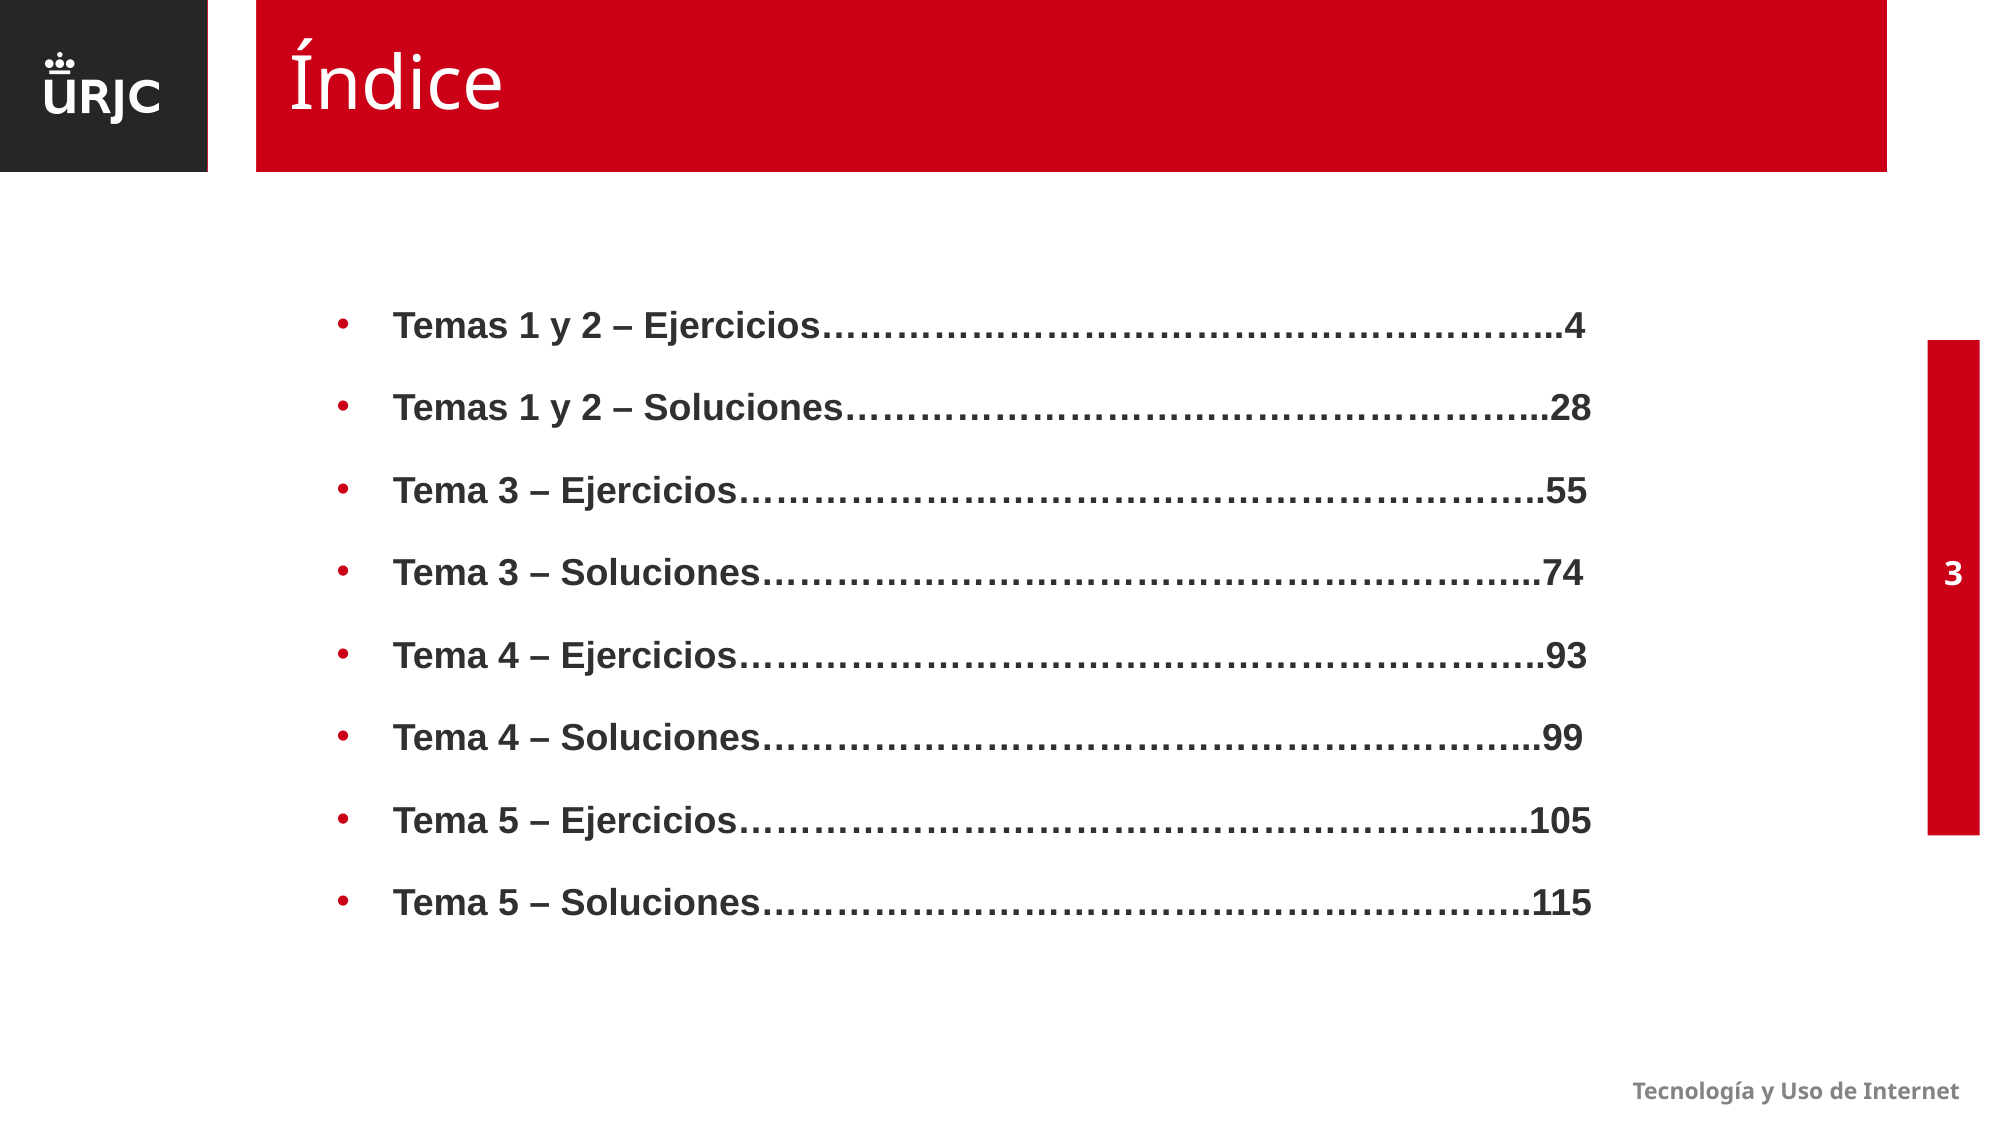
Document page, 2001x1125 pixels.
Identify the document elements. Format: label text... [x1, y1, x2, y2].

title Índice [274, 0, 1829, 173]
list Temas 1 y 2 – Ejercicios…………………………………………………...4 Temas 1 y 2 – Soluciones………………………………………………...28 Tema 3 – Ejercicios………………………………………………………..55 Tema 3 – Soluciones……………………………………………………...74 Tema 4 – Ejercicios………………………………………………………..93 Tema 4 – Soluciones……………………………………………………...99 Tema 5 – Ejercicios……………………………………………………....105 Tema 5 – Soluciones……………………………………………………..115 [321, 293, 1890, 1052]
slide_number 3 [1898, 544, 2000, 605]
picture [40, 47, 164, 129]
